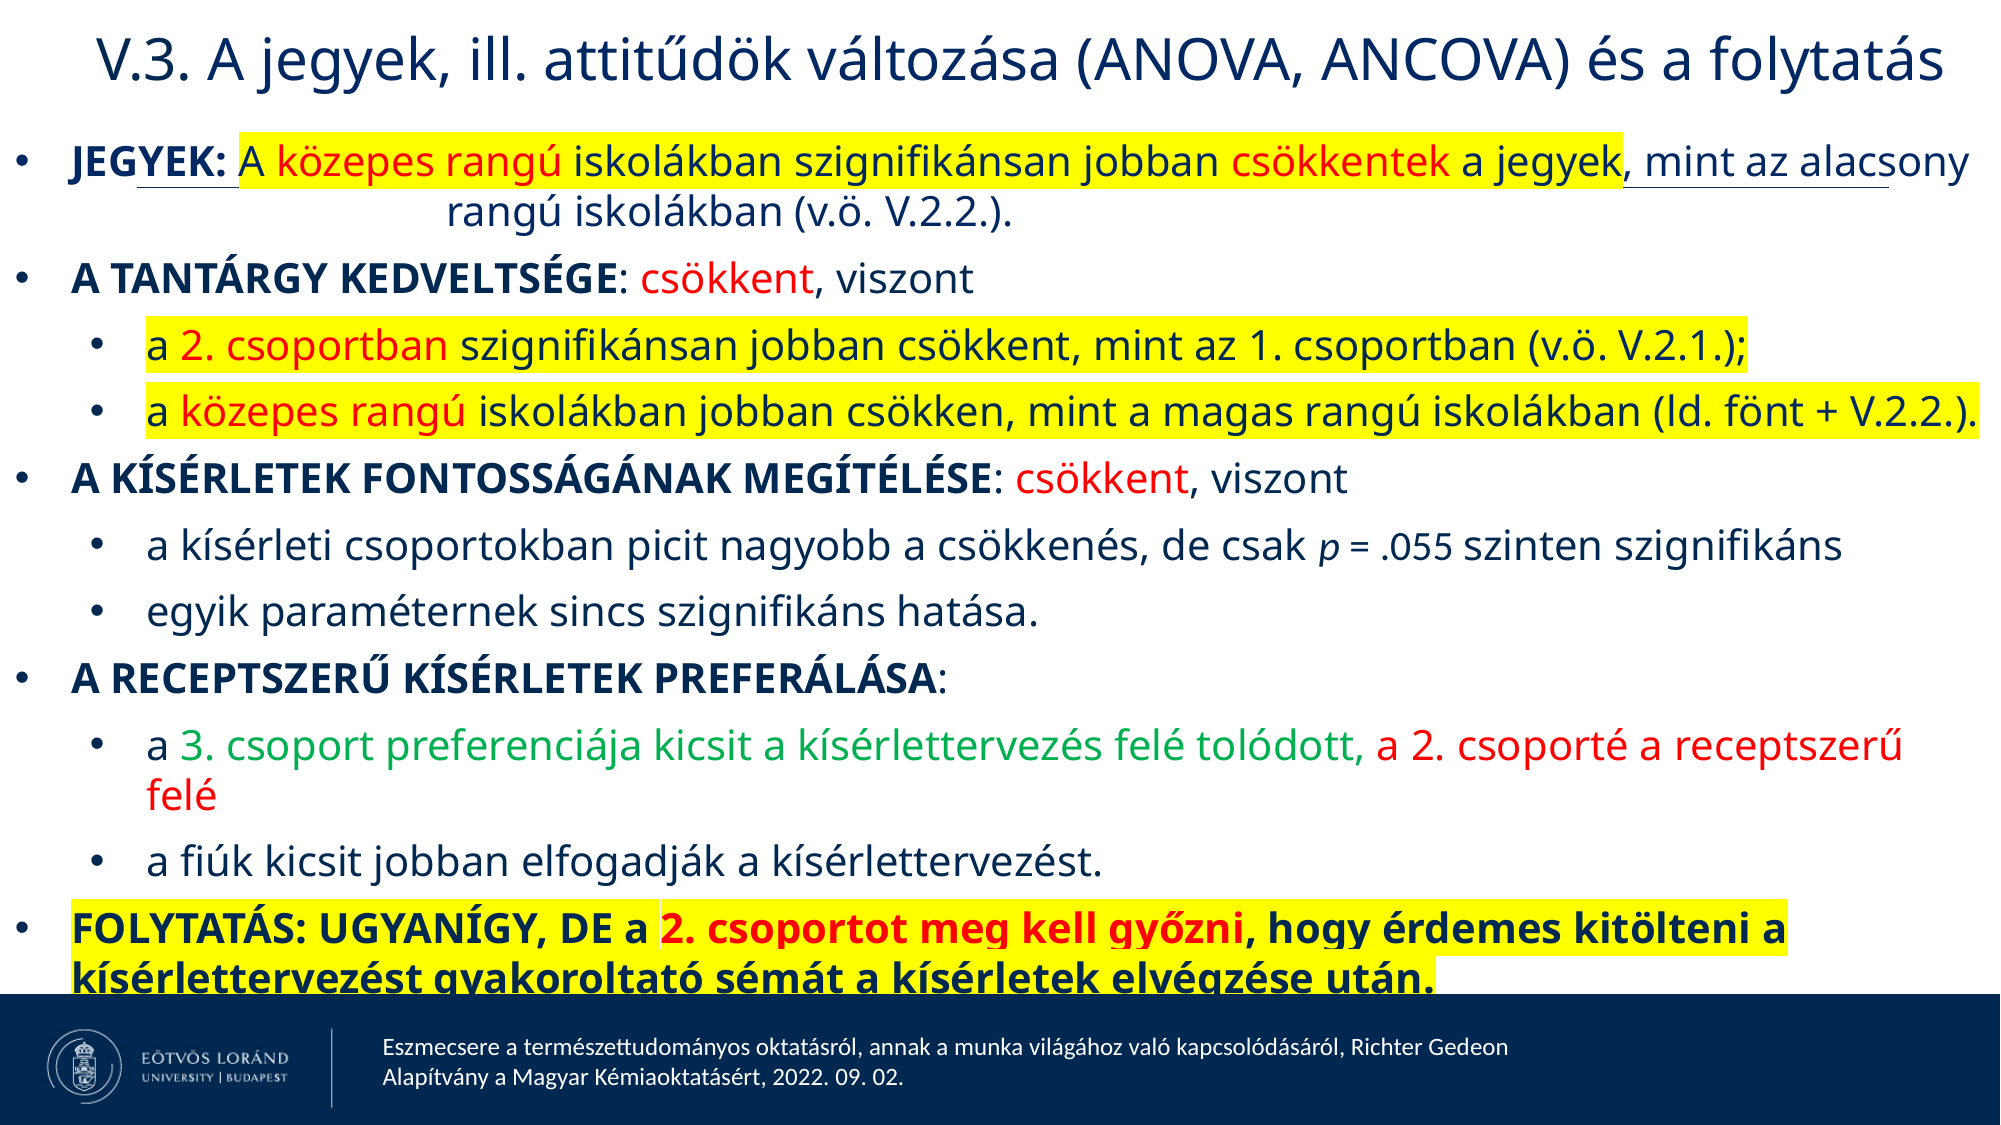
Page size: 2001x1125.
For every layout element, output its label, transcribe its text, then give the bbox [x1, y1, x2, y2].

picture [0, 993, 2000, 1125]
text_box V.3. A jegyek, ill. attitűdök változása (ANOVA, ANCOVA) és a folytatás [81, 14, 1973, 100]
text_box JEGYEK: A közepes rangú iskolákban szignifikánsan jobban csökkentek a jegyek, mint az alacsony rangú iskolákban (v.ö. V.2.2.). A TANTÁRGY KEDVELTSÉGE: csökkent, viszont a 2. csoportban szignifikánsan jobban csökkent, mint az 1. csoportban (v.ö. V.2.1.); a közepes rangú iskolákban jobban csökken, mint a magas rangú iskolákban (ld. fönt + V.2.2.). A KÍSÉRLETEK FONTOSSÁGÁNAK MEGÍTÉLÉSE: csökkent, viszont a kísérleti csoportokban picit nagyobb a csökkenés, de csak p = .055 szinten szignifikáns egyik paraméternek sincs szignifikáns hatása. A RECEPTSZERŰ KÍSÉRLETEK PREFERÁLÁSA: a 3. csoport preferenciája kicsit a kísérlettervezés felé tolódott, a 2. csoporté a receptszerű felé a fiúk kicsit jobban elfogadják a kísérlettervezést. FOLYTATÁS: UGYANÍGY, DE a 2. csoportot meg kell győzni, hogy érdemes kitölteni a kísérlettervezést gyakoroltató sémát a kísérletek elvégzése után. [0, 127, 2000, 993]
